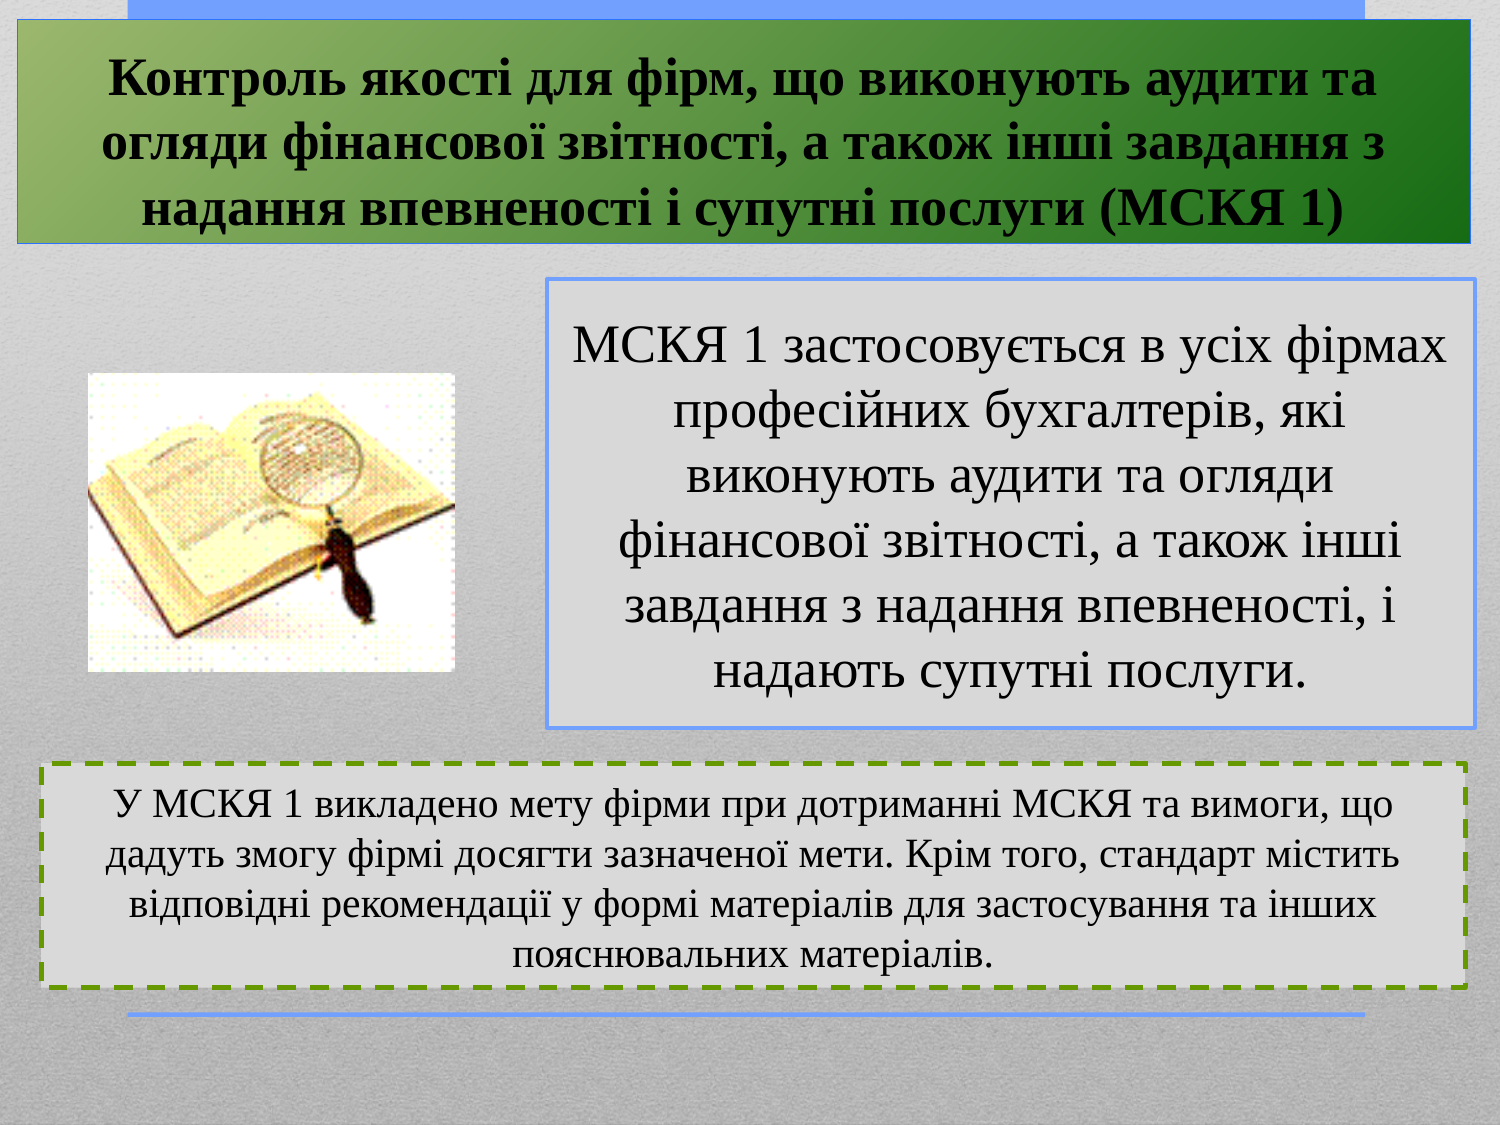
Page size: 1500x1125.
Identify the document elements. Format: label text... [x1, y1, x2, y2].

title Контроль якості для фірм, що виконують аудити та огляди фінансової звітності, а також інші завдання з надання впевненості і супутні послуги (МСКЯ 1) [17, 19, 1471, 244]
text_box МСКЯ 1 застосовується в усіх фірмах професійних бухгалтерів, які виконують аудити та огляди фінансової звітності, а також інші завдання з надання впевненості, і надають супутні послуги. [545, 277, 1477, 730]
text_box У МСКЯ 1 викладено мету фірми при дотриманні МСКЯ та вимоги, що дадуть змогу фірмі досягти зазначеної мети. Крім того, стандарт містить відповідні рекомендації у формі матеріалів для застосування та інших пояснювальних матеріалів. [39, 761, 1467, 989]
picture [87, 372, 456, 672]
